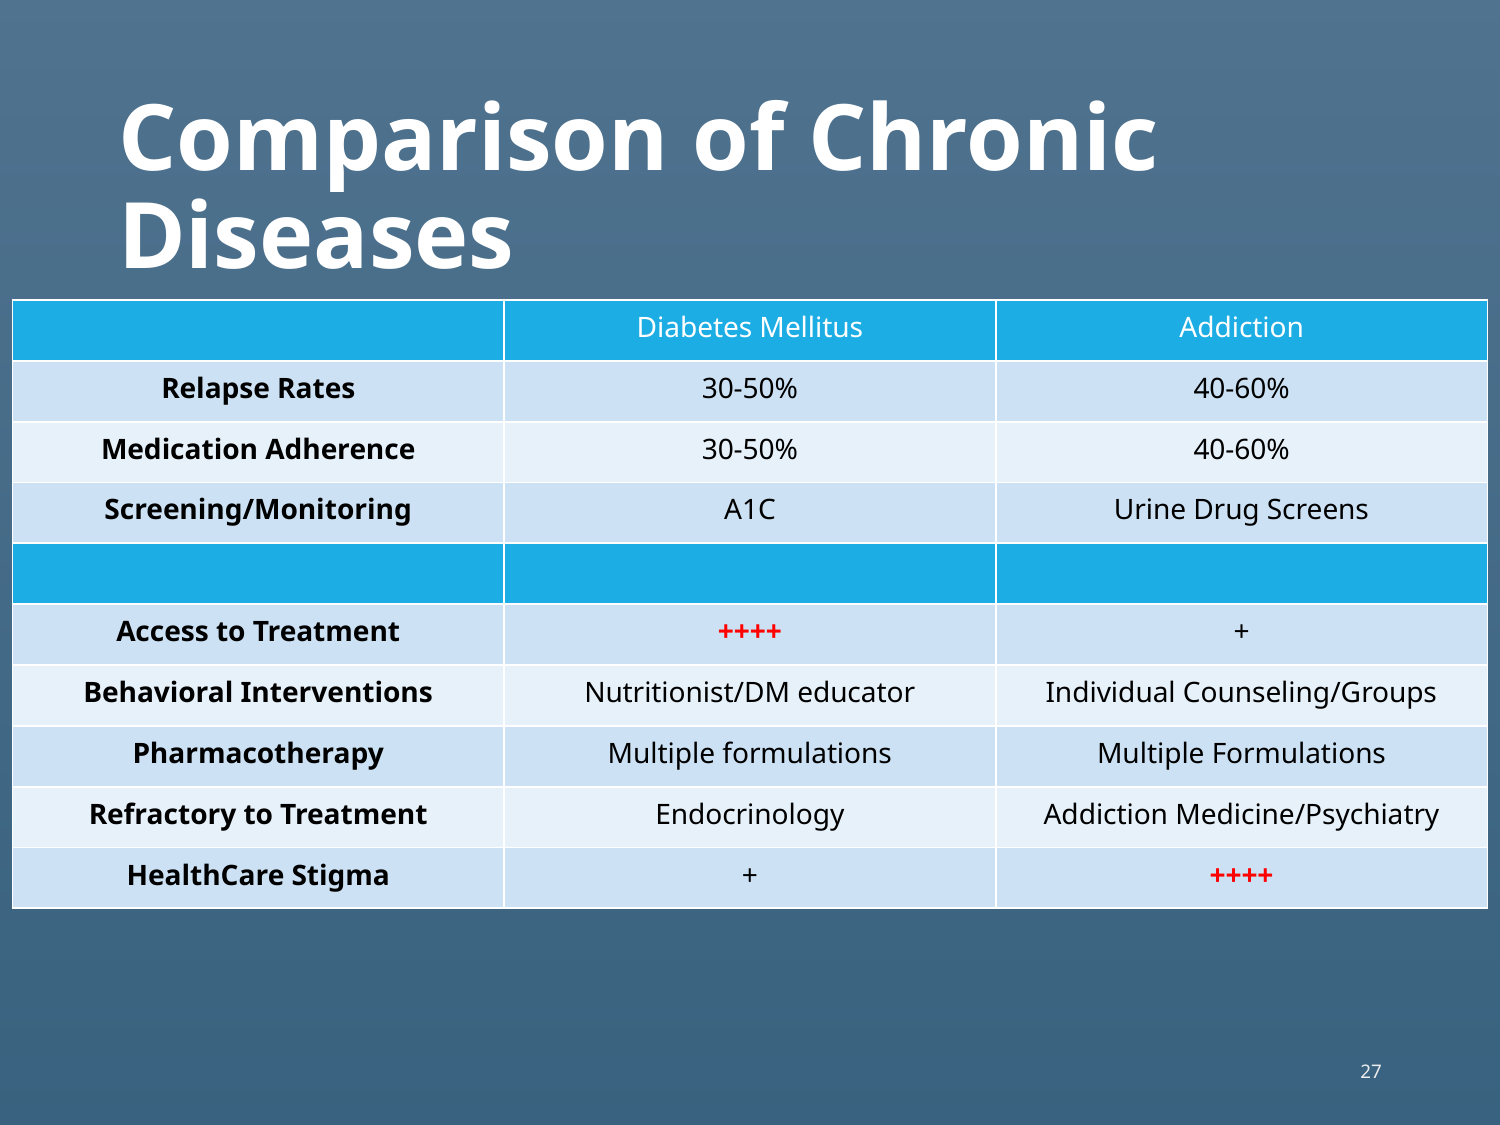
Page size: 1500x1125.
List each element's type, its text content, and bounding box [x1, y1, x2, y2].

table_cell A1C [505, 483, 995, 542]
table_cell Multiple Formulations [997, 727, 1487, 786]
table_cell Nutritionist/DM educator [505, 666, 995, 725]
table_cell 40-60% [997, 423, 1487, 482]
table_cell Endocrinology [505, 788, 995, 847]
table_cell [997, 544, 1487, 603]
title Comparison of Chronic Diseases [103, 99, 1397, 280]
table_cell Medication Adherence [13, 423, 503, 482]
table_cell Behavioral Interventions [13, 666, 503, 725]
table_cell Screening/Monitoring [13, 483, 503, 542]
table_cell Multiple formulations [505, 727, 995, 786]
table_header Addiction [997, 301, 1487, 360]
slide_number 27 [1059, 1042, 1397, 1103]
table_header Diabetes Mellitus [505, 301, 995, 360]
table_cell Pharmacotherapy [13, 727, 503, 786]
table_cell ++++ [505, 605, 995, 664]
table_cell Refractory to Treatment [13, 788, 503, 847]
table_cell HealthCare Stigma [13, 848, 503, 907]
table_cell + [505, 848, 995, 907]
table_cell Urine Drug Screens [997, 483, 1487, 542]
table_cell Addiction Medicine/Psychiatry [997, 788, 1487, 847]
table_cell [13, 544, 503, 603]
table_cell 40-60% [997, 362, 1487, 421]
table_cell [505, 544, 995, 603]
table_cell + [997, 605, 1487, 664]
table_cell 30-50% [505, 362, 995, 421]
table_header [13, 301, 503, 360]
table_cell Relapse Rates [13, 362, 503, 421]
table_cell 30-50% [505, 423, 995, 482]
table_cell Individual Counseling/Groups [997, 666, 1487, 725]
table_cell ++++ [997, 848, 1487, 907]
table_cell Access to Treatment [13, 605, 503, 664]
